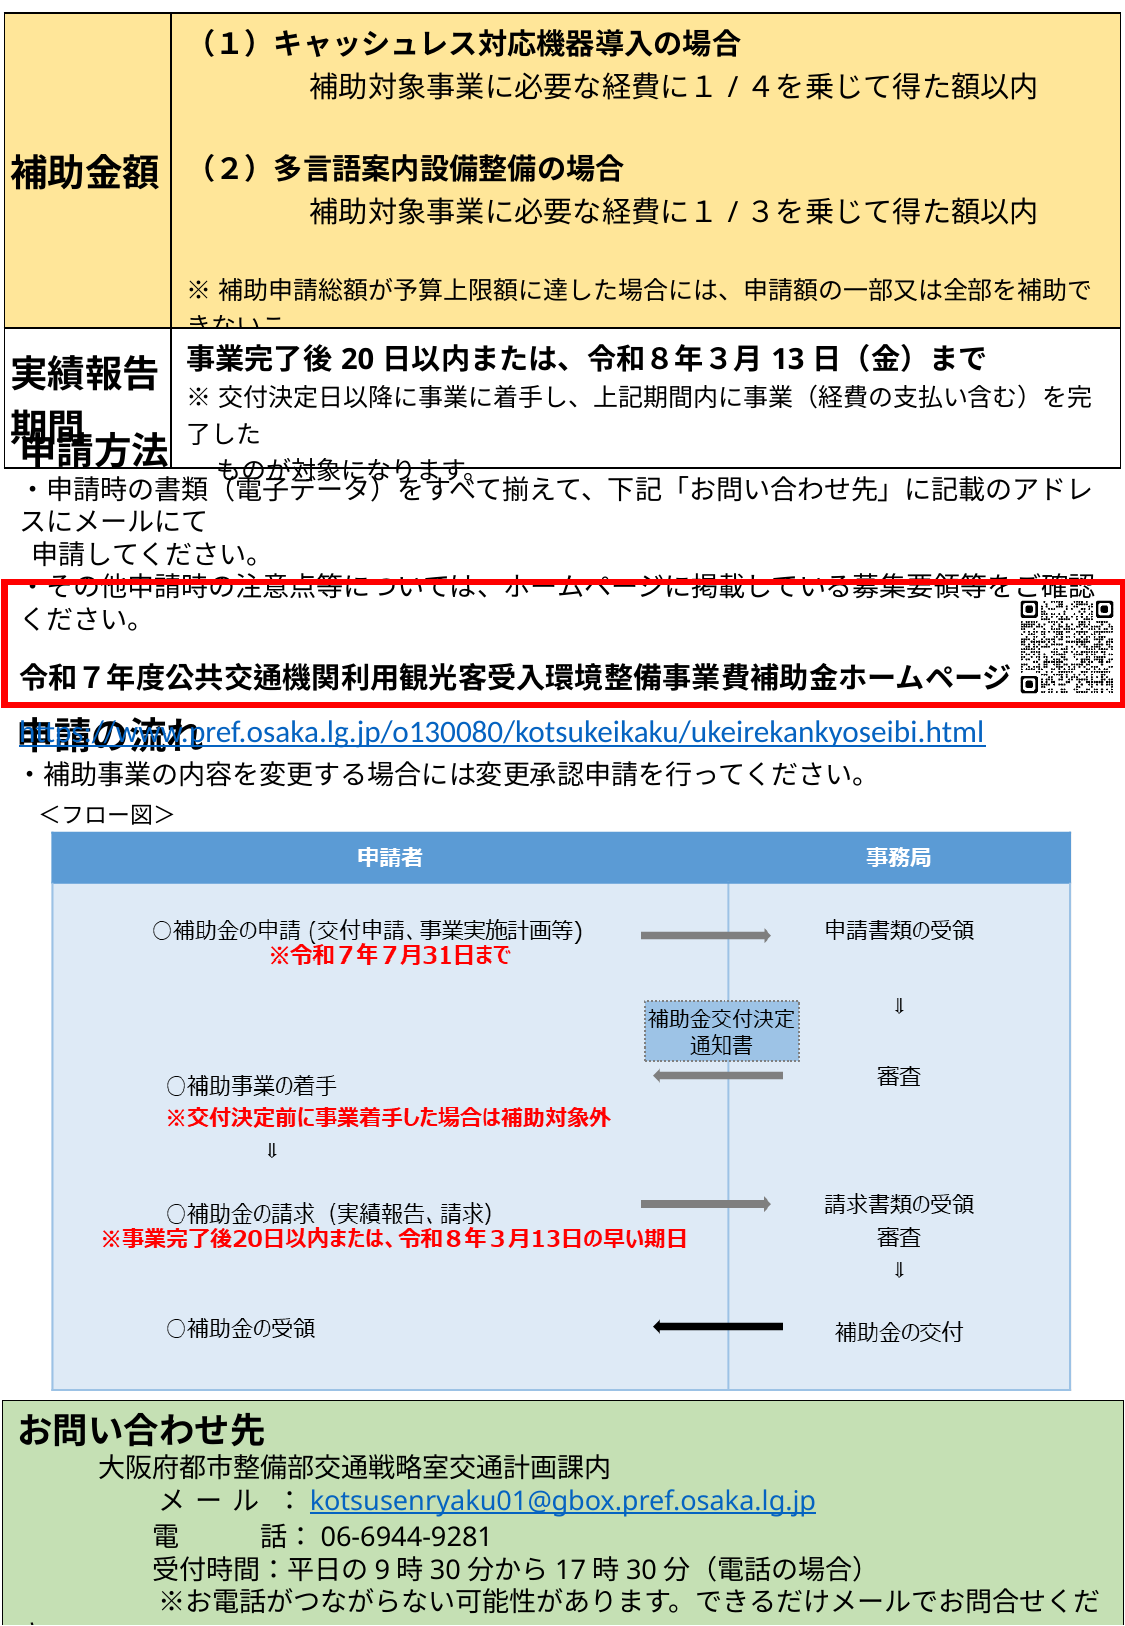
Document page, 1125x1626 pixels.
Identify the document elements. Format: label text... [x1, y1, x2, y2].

text_box [4, 581, 1124, 706]
picture [1009, 590, 1123, 703]
text_box 申請方法 ・申請時の書類（電子データ）をすべて揃えて、下記「お問い合わせ先」に記載のアドレスにメールにて 申請してください。 ・その他申請時の注意点等については、ホームページに掲載している募集要領等をご確認ください。 令和７年度公共交通機関利用観光客受入環境整備事業費補助金ホームページ https://www.pref.osaka.lg.jp/o130080/kotsukeikaku/ukeirekankyoseibi.html [4, 419, 1125, 756]
text_box ＜フロー図＞ [23, 793, 192, 836]
table_cell 実績報告期間 [5, 329, 170, 419]
text_box 申請の流れ ・補助事業の内容を変更する場合には変更承認申請を行ってください。 [1, 704, 1125, 798]
table_header 補助金額 [5, 14, 170, 327]
text_box お問い合わせ先 大阪府都市整備部交通戦略室交通計画課内 メール ：kotsusenryaku01@gbox.pref.osaka.lg.jp 電 話：06-6944-9281 受付時間：平日の9時30分から17時30分（電話の場合） ※お電話がつながらない可能性があります。できるだけメールでお問合せください。 [2, 1400, 1124, 1625]
table_cell 事業完了後20日以内または、令和８年３月13日（金）まで ※交付決定日以降に事業に着手し、上記期間内に事業（経費の支払い含む）を完了した ものが対象になります。 [172, 329, 1120, 419]
table_header （１）キャッシュレス対応機器導入の場合 補助対象事業に必要な経費に１/４を乗じて得た額以内 （２）多言語案内設備整備の場合 補助対象事業に必要な経費に１/３を乗じて得た額以内 ※補助申請総額が予算上限額に達した場合には、申請額の一部又は全部を補助できないこ とがあります。 [172, 14, 1120, 327]
picture [51, 831, 1072, 1394]
